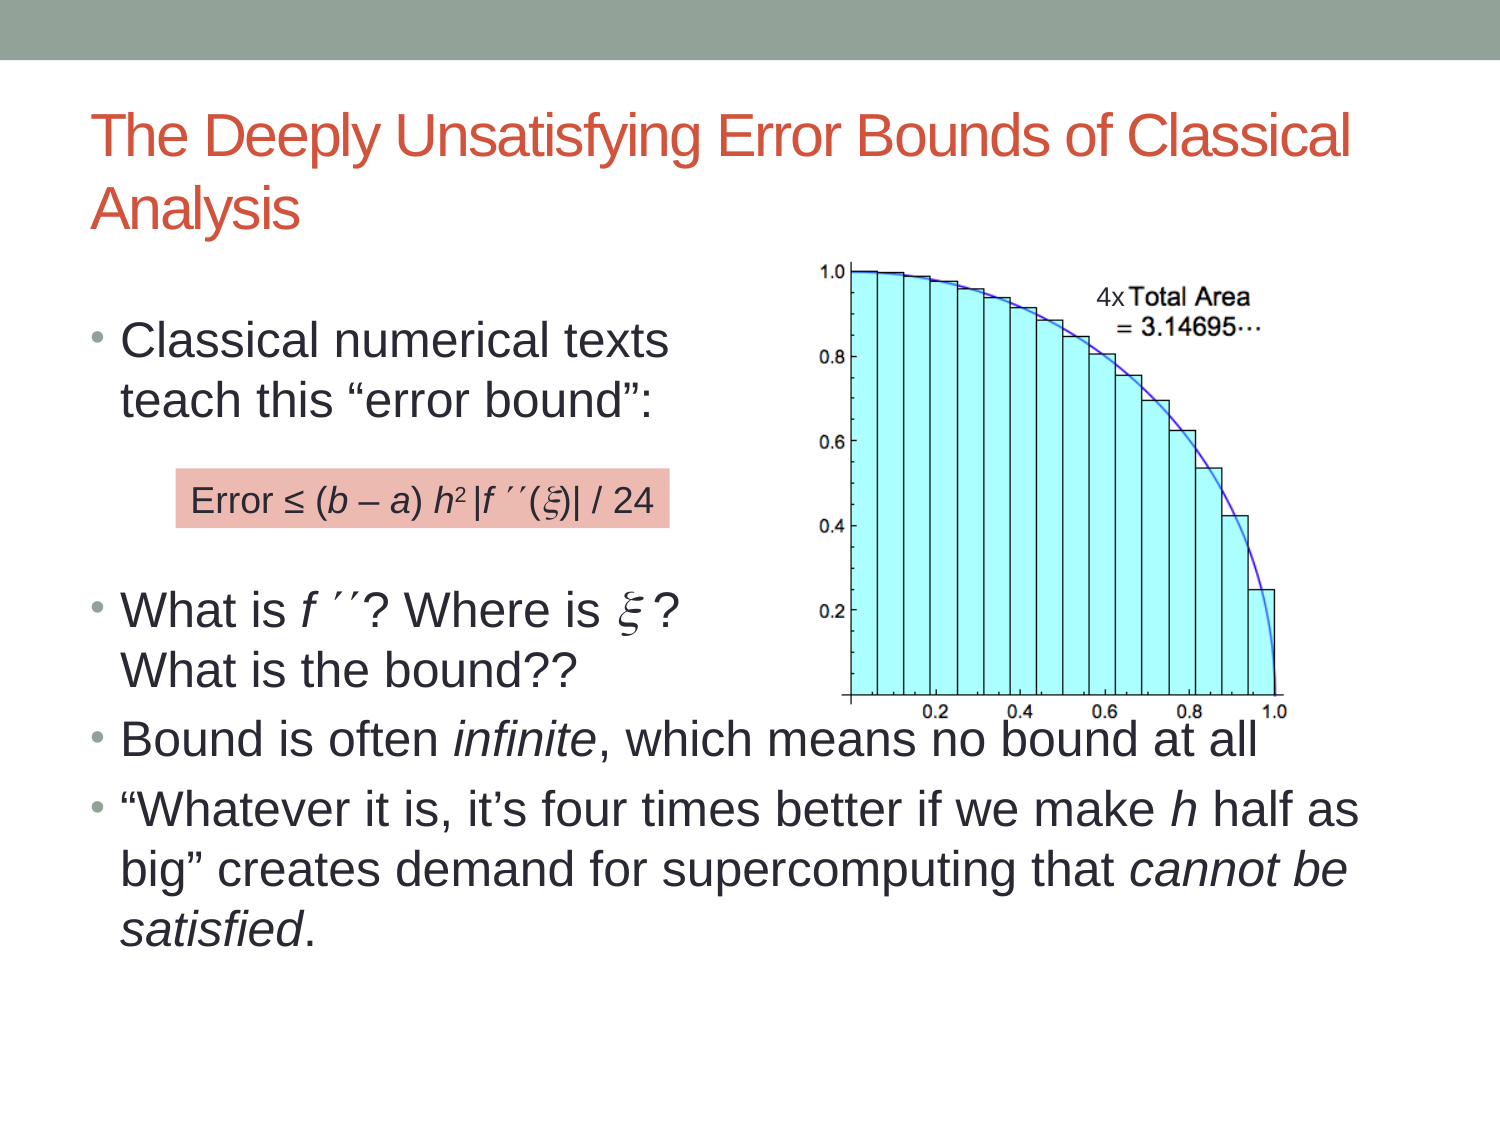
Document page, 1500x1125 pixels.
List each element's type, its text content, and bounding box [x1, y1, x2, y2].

title The Deeply Unsatisfying Error Bounds of Classical Analysis [75, 87, 1425, 250]
list Classical numerical texts teach this “error bound”: What is f ¢¢? Where is x ? What is the bound?? Bound is often infinite, which means no bound at all “Whatever it is, it’s four times better if we make h half as big” creates demand for supercomputing that cannot be satisfied. [75, 299, 1425, 1100]
picture [813, 252, 1314, 732]
